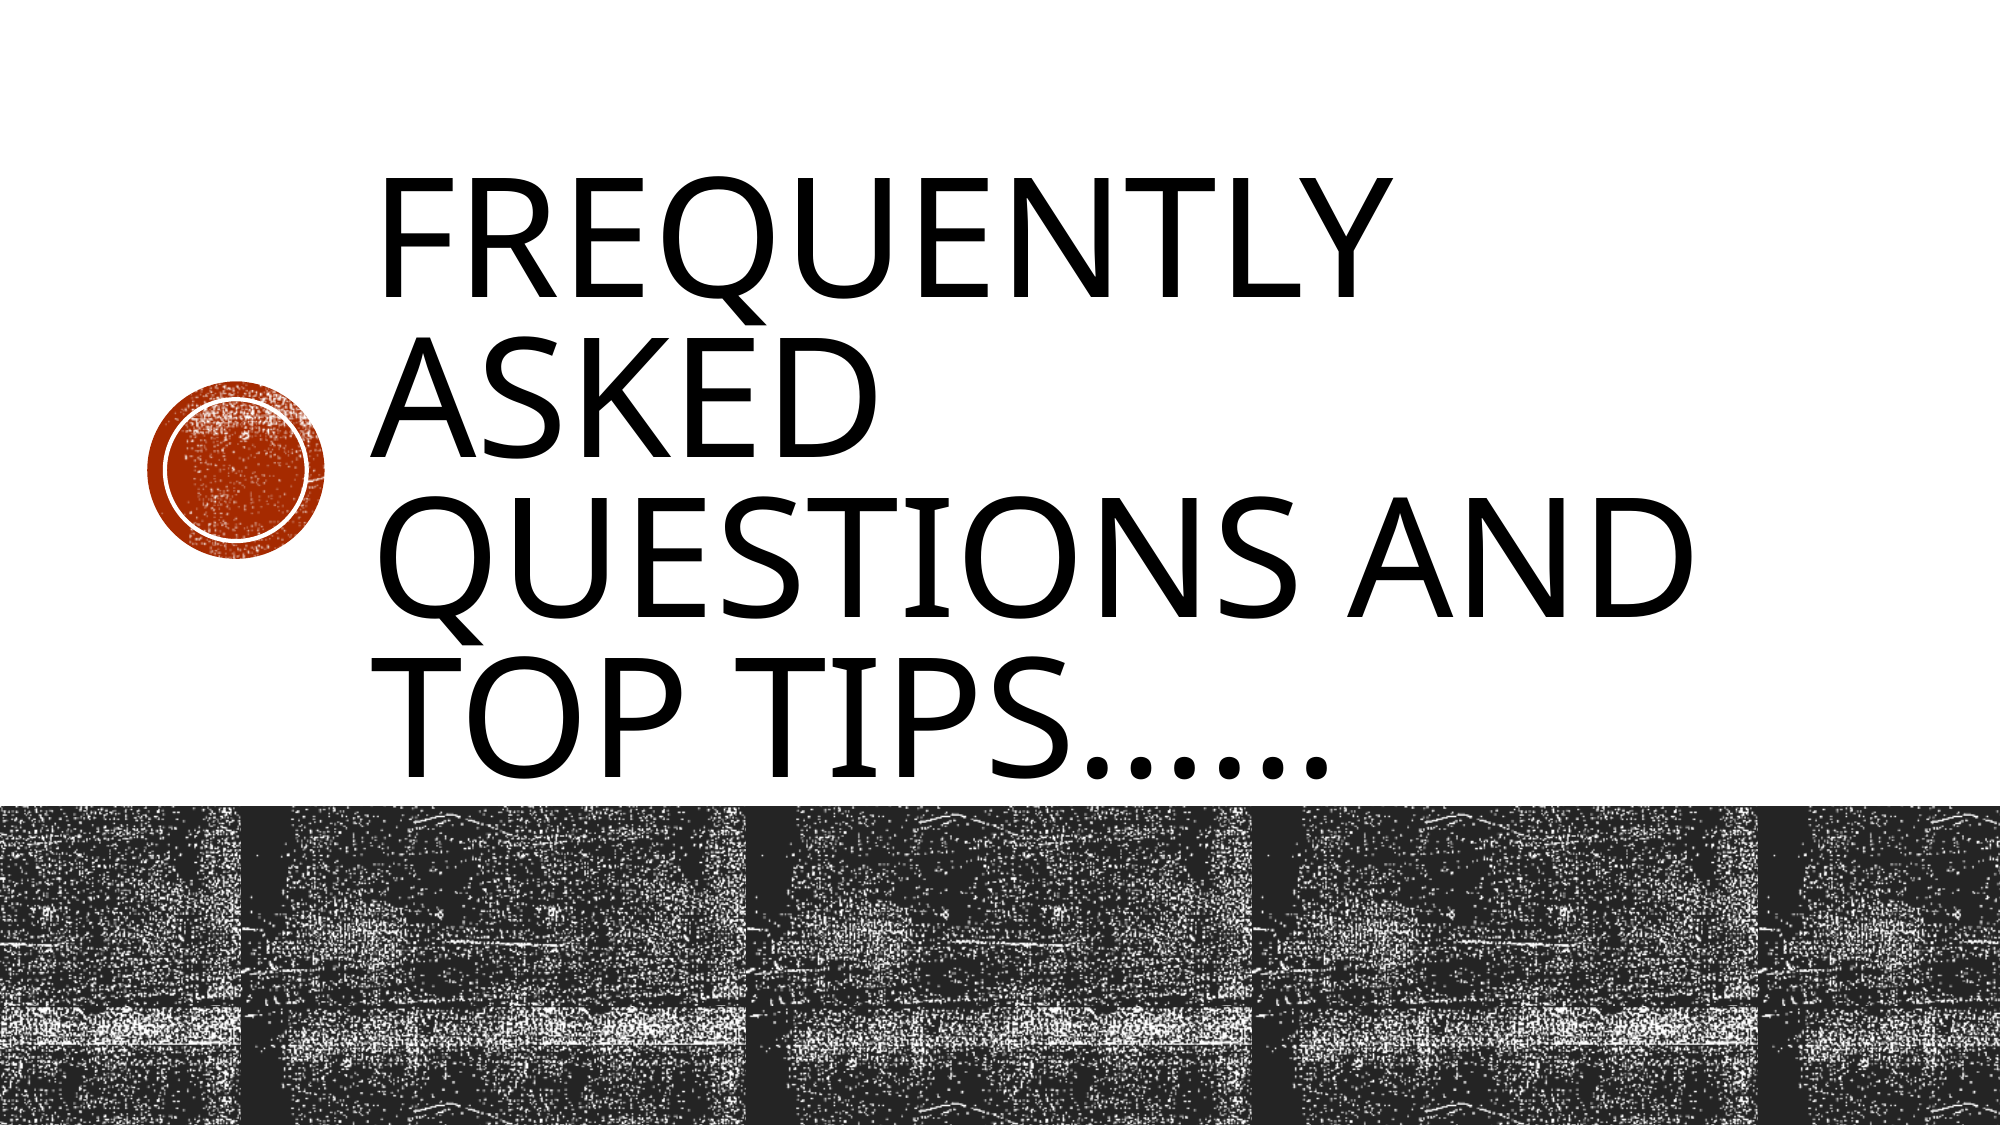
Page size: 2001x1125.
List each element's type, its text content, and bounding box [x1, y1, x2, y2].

title Frequently Asked Questions and Top TIps…… [355, 201, 1878, 779]
